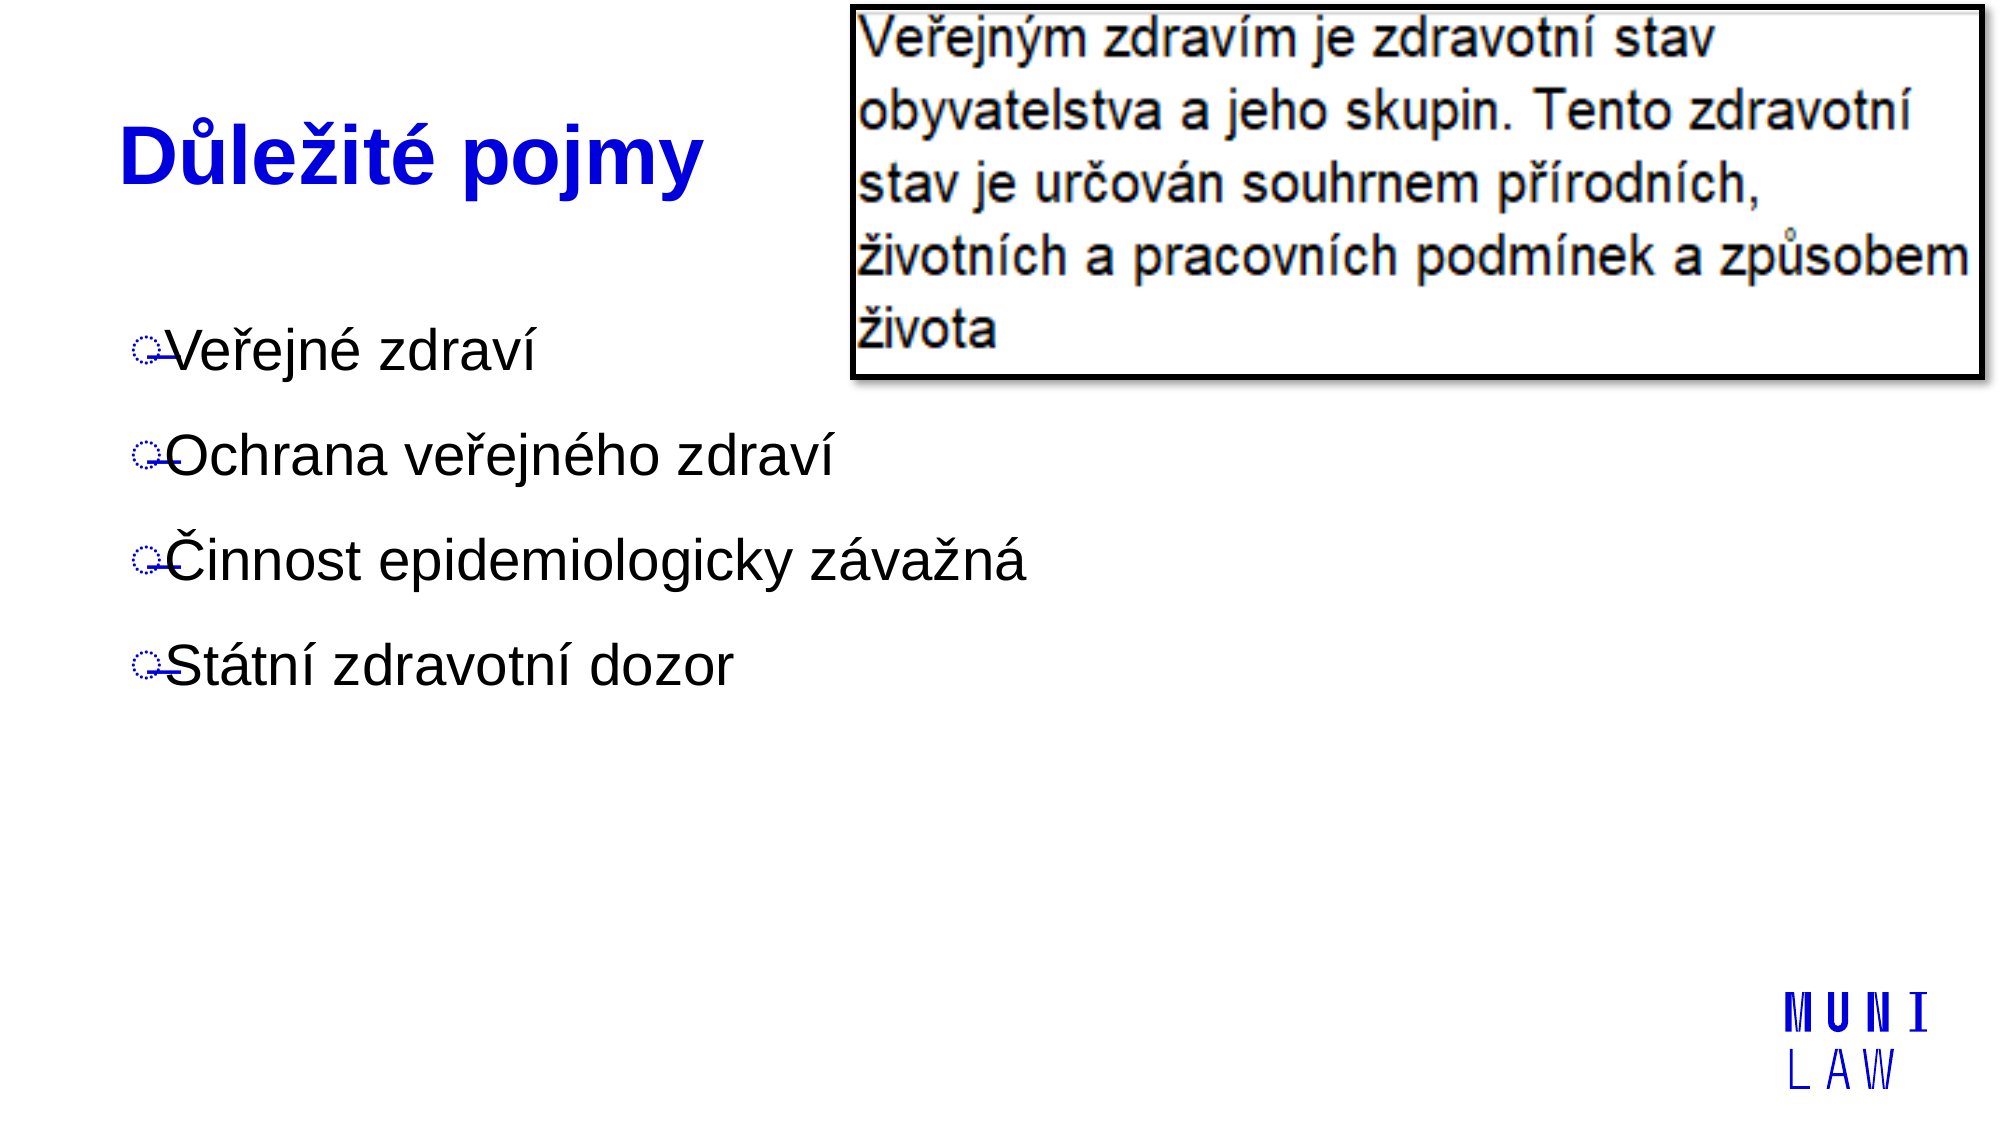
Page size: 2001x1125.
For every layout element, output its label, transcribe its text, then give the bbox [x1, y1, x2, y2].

title Důležité pojmy [118, 118, 849, 193]
list Veřejné zdraví Ochrana veřejného zdraví Činnost epidemiologicky závažná Státní zdravotní dozor [118, 277, 1883, 957]
picture [856, 9, 1979, 375]
